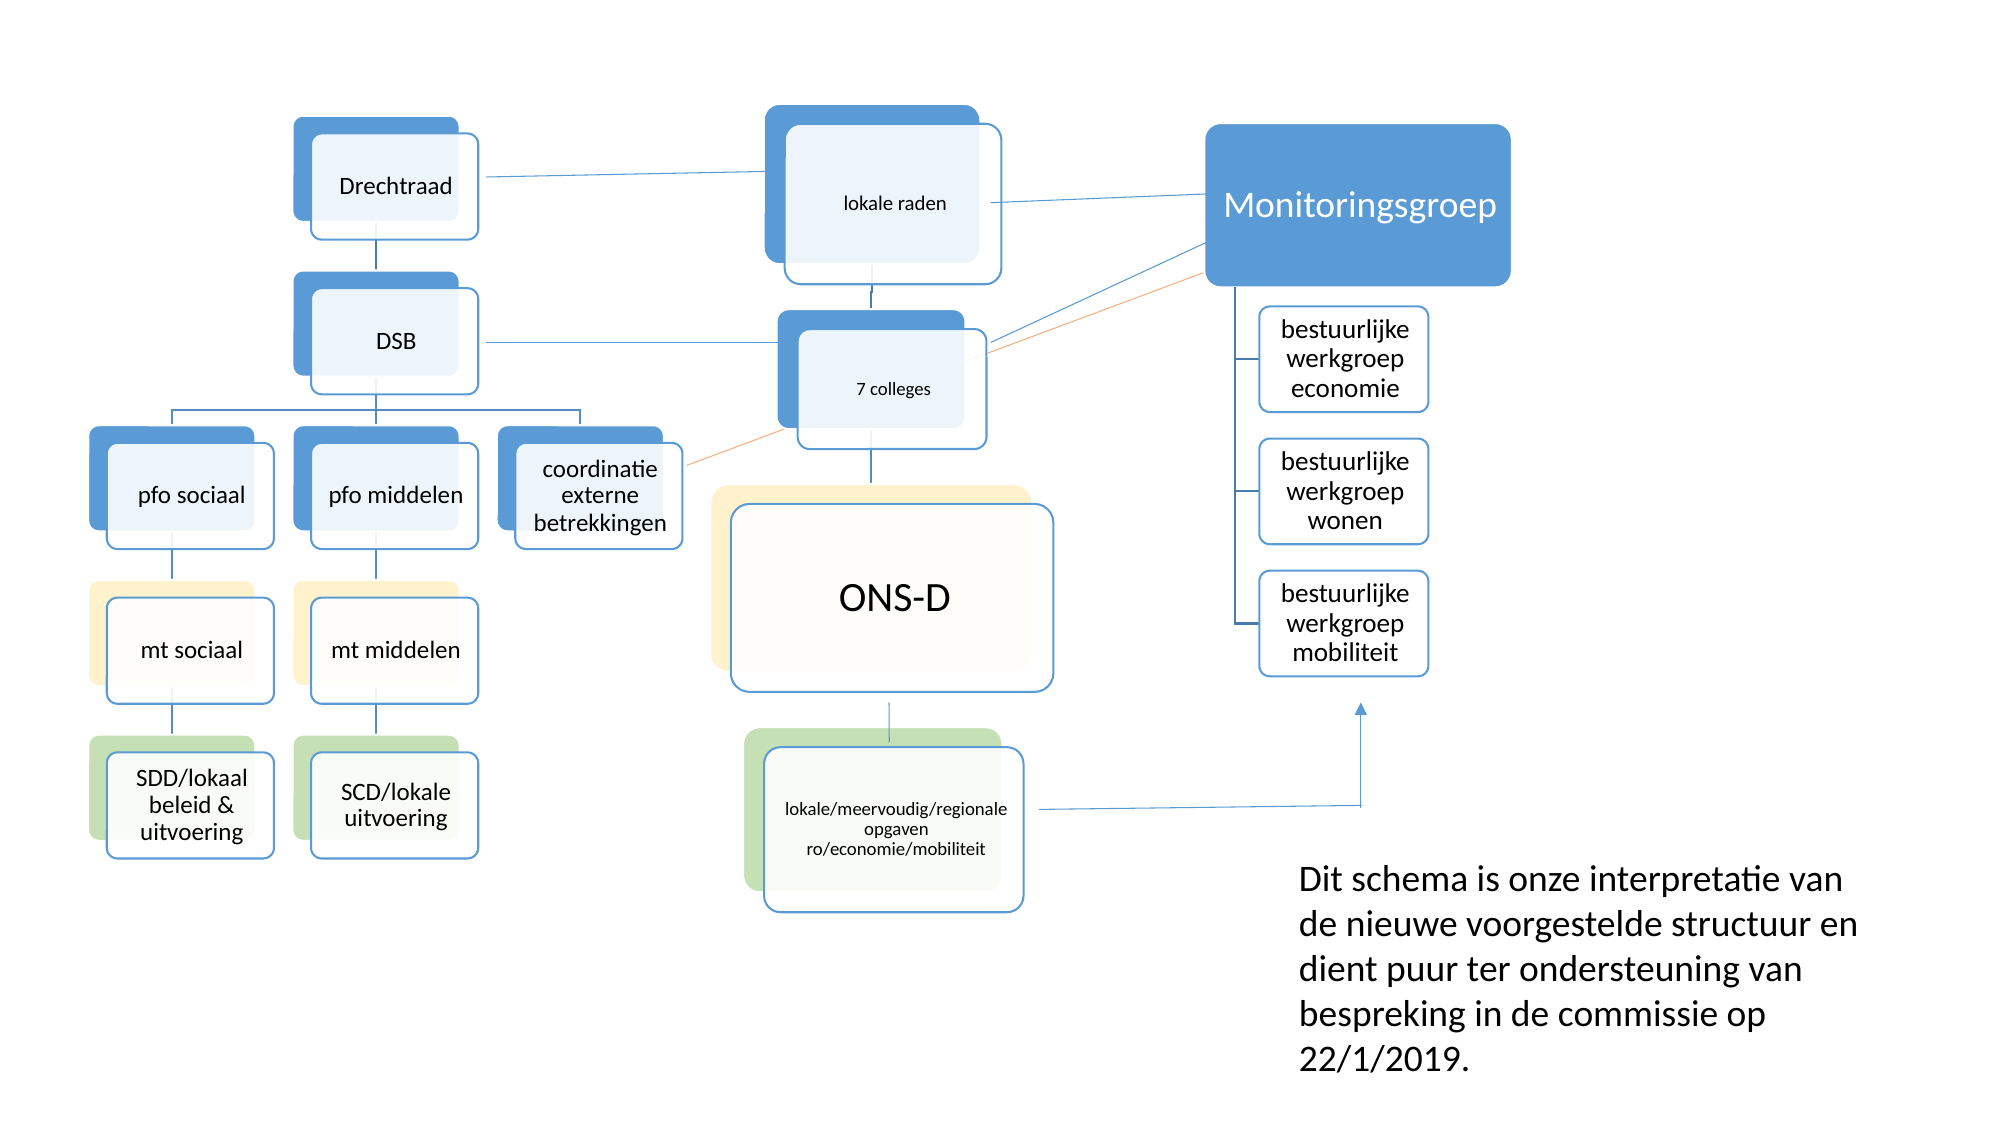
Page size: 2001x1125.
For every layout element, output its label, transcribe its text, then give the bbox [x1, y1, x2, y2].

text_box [1072, 115, 1631, 677]
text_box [1039, 805, 1363, 810]
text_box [84, 115, 547, 859]
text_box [547, 93, 1216, 913]
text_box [486, 171, 769, 178]
text_box Dit schema is onze interpretatie van de nieuwe voorgestelde structuur en dient puur ter ondersteuning van bespreking in de commissie op 22/1/2019. [1284, 846, 1882, 1087]
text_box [990, 193, 1225, 203]
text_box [990, 238, 1216, 343]
